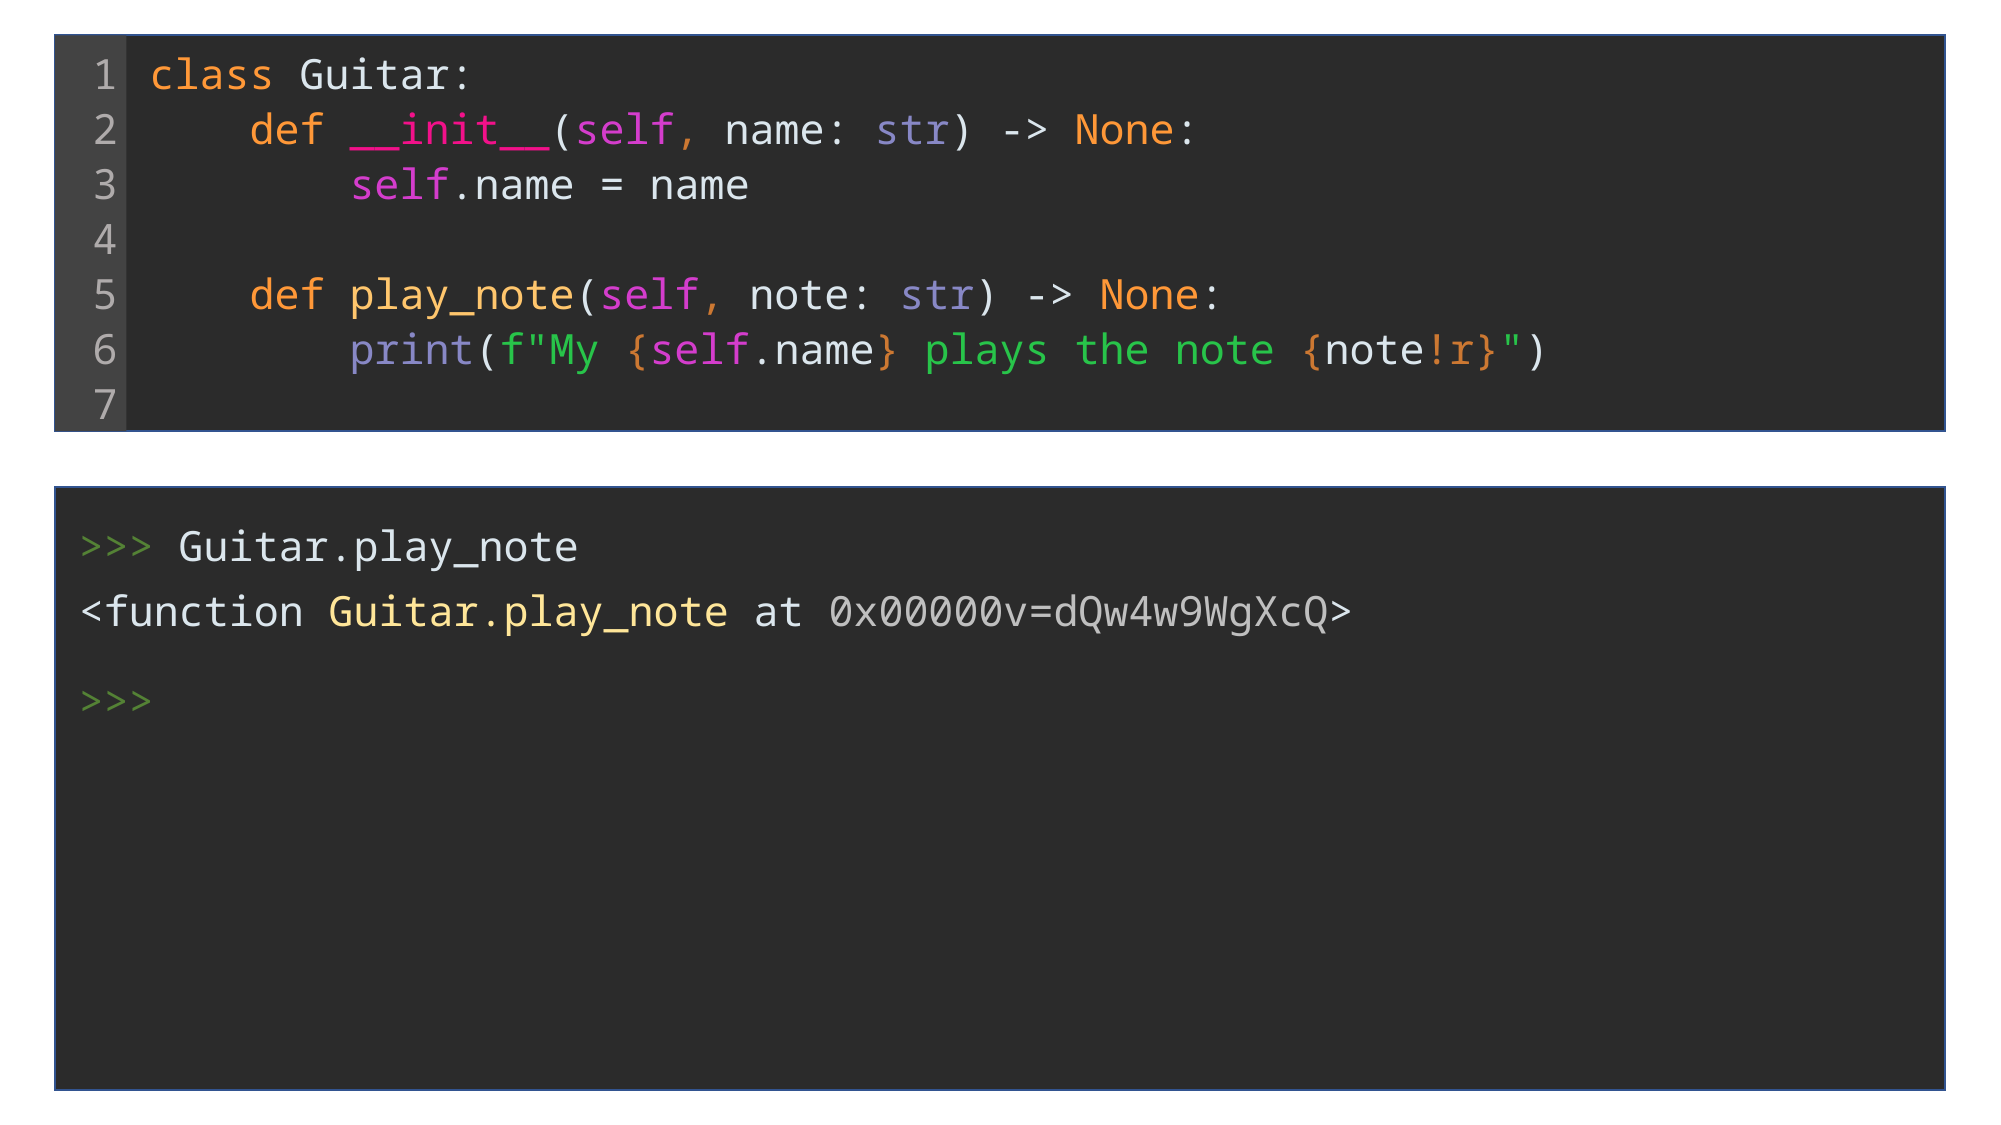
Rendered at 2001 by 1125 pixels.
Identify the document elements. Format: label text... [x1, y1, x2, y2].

text_box >>> Guitar.play_note <function Guitar.play_note at 0x00000v=dQw4w9WgXcQ> >>> [54, 486, 1946, 1091]
text_box class Guitar: def __init__(self, name: str) -> None: self.name = name def play_note(self, note: str) -> None: print(f"My {self.name} plays the note {note!r}") [127, 34, 1946, 432]
text_box 1 2 3 4 5 6 7 [54, 34, 127, 432]
